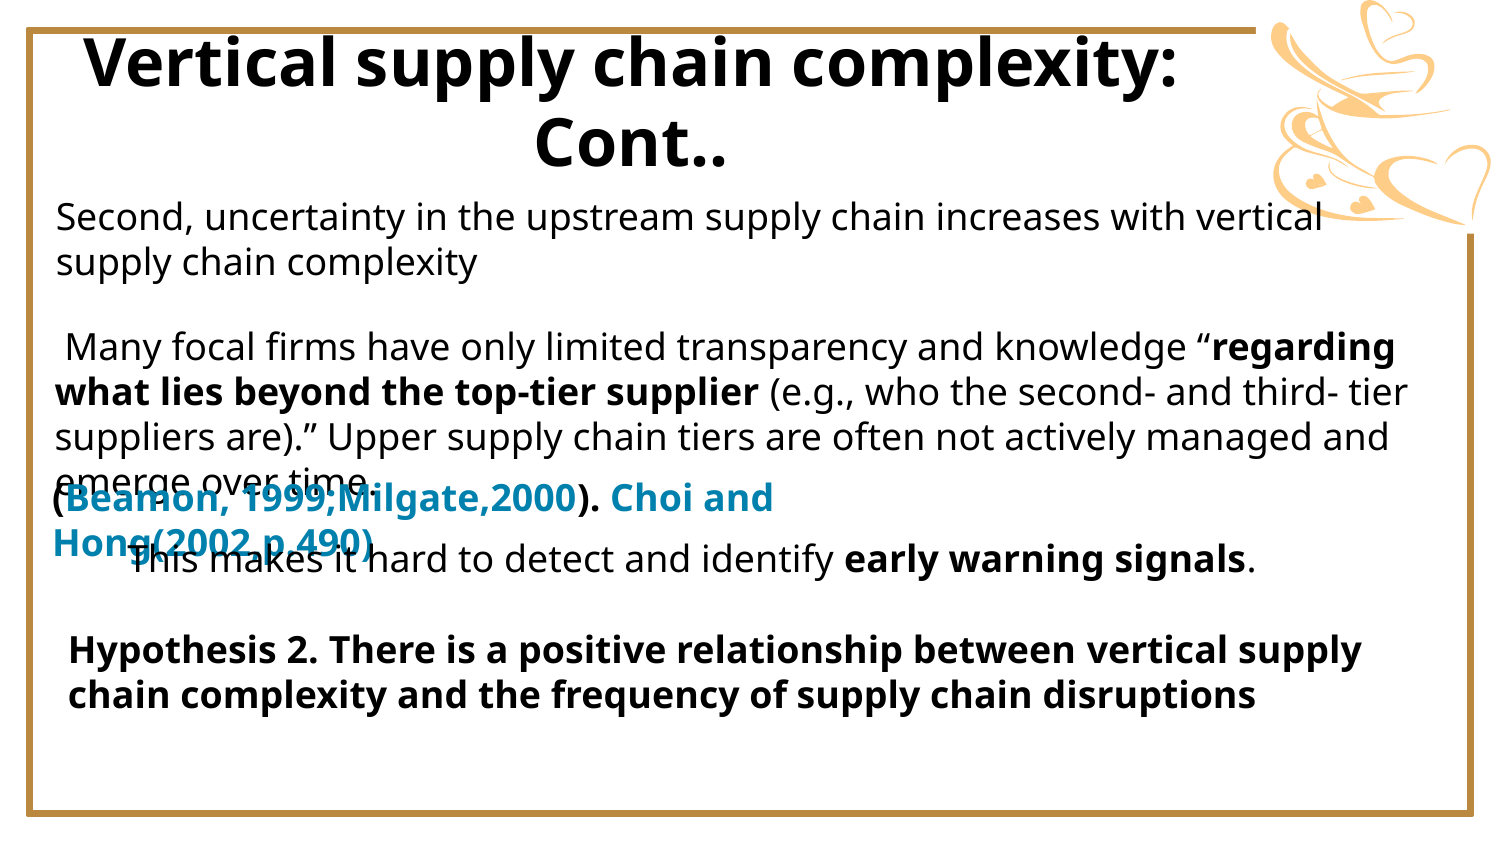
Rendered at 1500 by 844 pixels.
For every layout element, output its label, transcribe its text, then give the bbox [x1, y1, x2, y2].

list Vertical supply chain complexity: Cont.. [39, 55, 1223, 145]
text_box Second, uncertainty in the upstream supply chain increases with vertical supply chain complexity [41, 185, 1388, 291]
text_box Many focal firms have only limited transparency and knowledge “regarding what lies beyond the top-tier supplier (e.g., who the second- and third- tier suppliers are).” Upper supply chain tiers are often not actively managed and emerge over time. [39, 315, 1446, 511]
text_box Hypothesis 2. There is a positive relationship between vertical supply chain complexity and the frequency of supply chain disruptions [53, 618, 1424, 724]
text_box This makes it hard to detect and identify early warning signals. [112, 527, 1388, 588]
text_box (Beamon, 1999;Milgate,2000). Choi and Hong(2002,p.490) [37, 466, 1030, 572]
